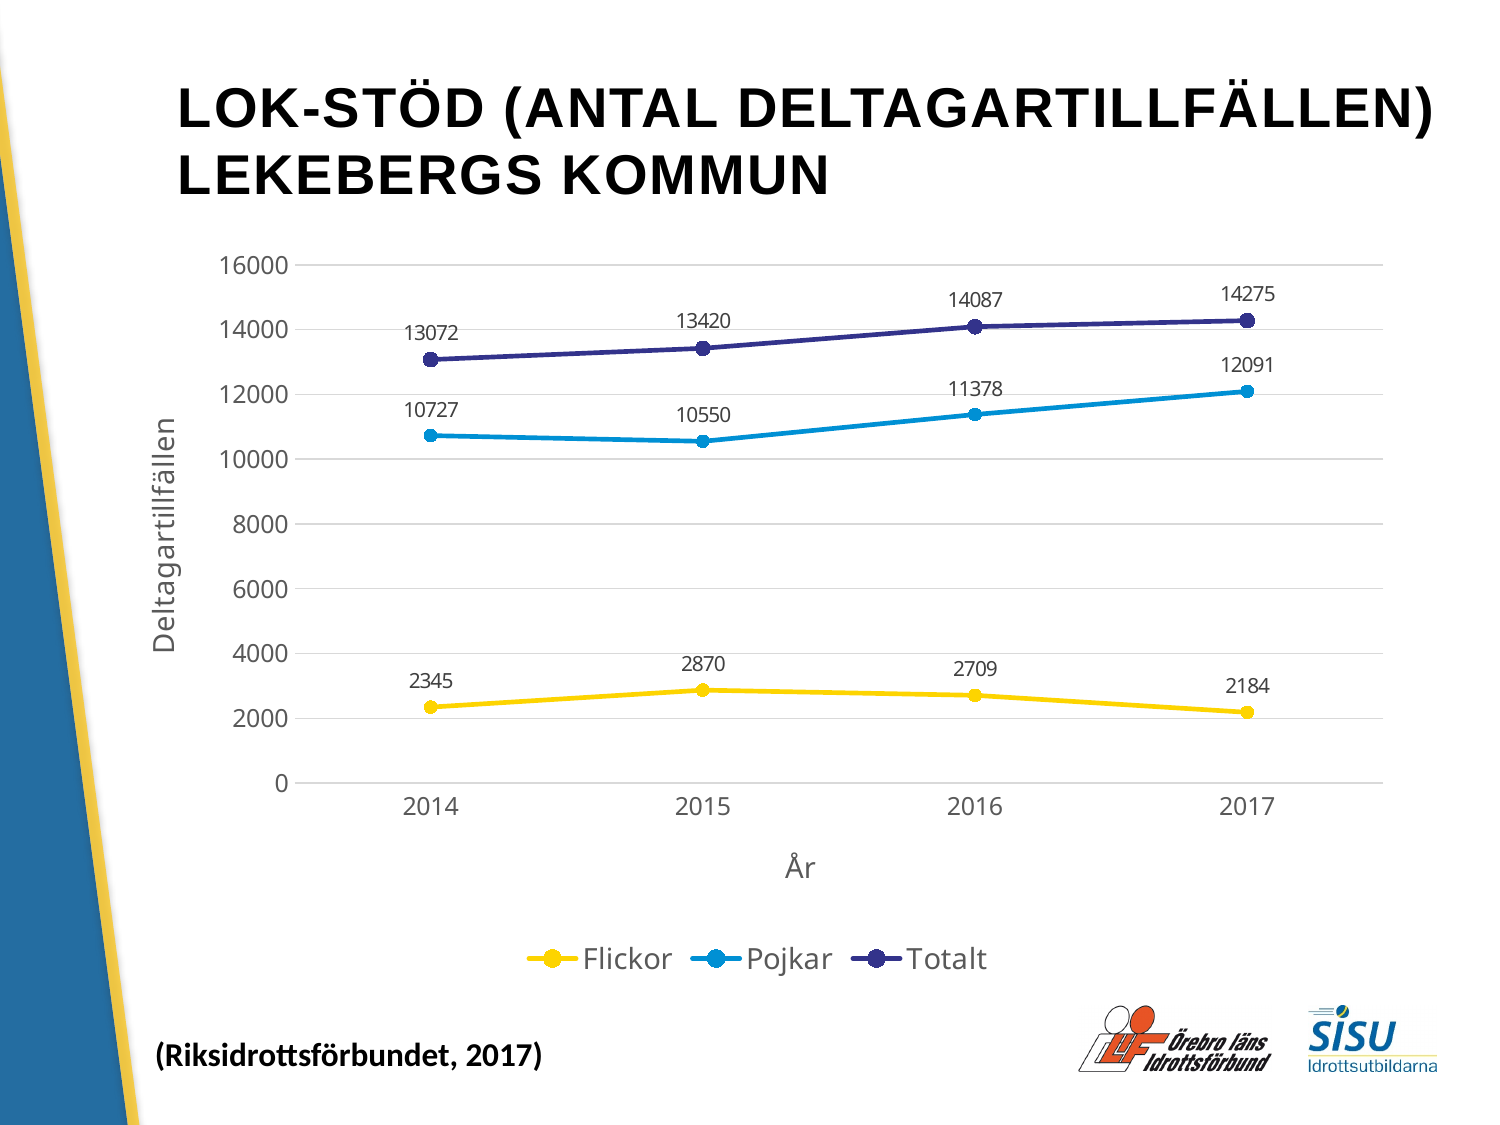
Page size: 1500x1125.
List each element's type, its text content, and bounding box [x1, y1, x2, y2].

title LOK-STÖD (ANTAL DELTAGARTILLFÄLLEN) LEKEBERGS KOMMUN [162, 45, 1465, 233]
chart [107, 232, 1410, 986]
text_box (Riksidrottsförbundet, 2017) [139, 1026, 559, 1081]
picture [1308, 1005, 1437, 1072]
picture [1078, 1005, 1272, 1072]
